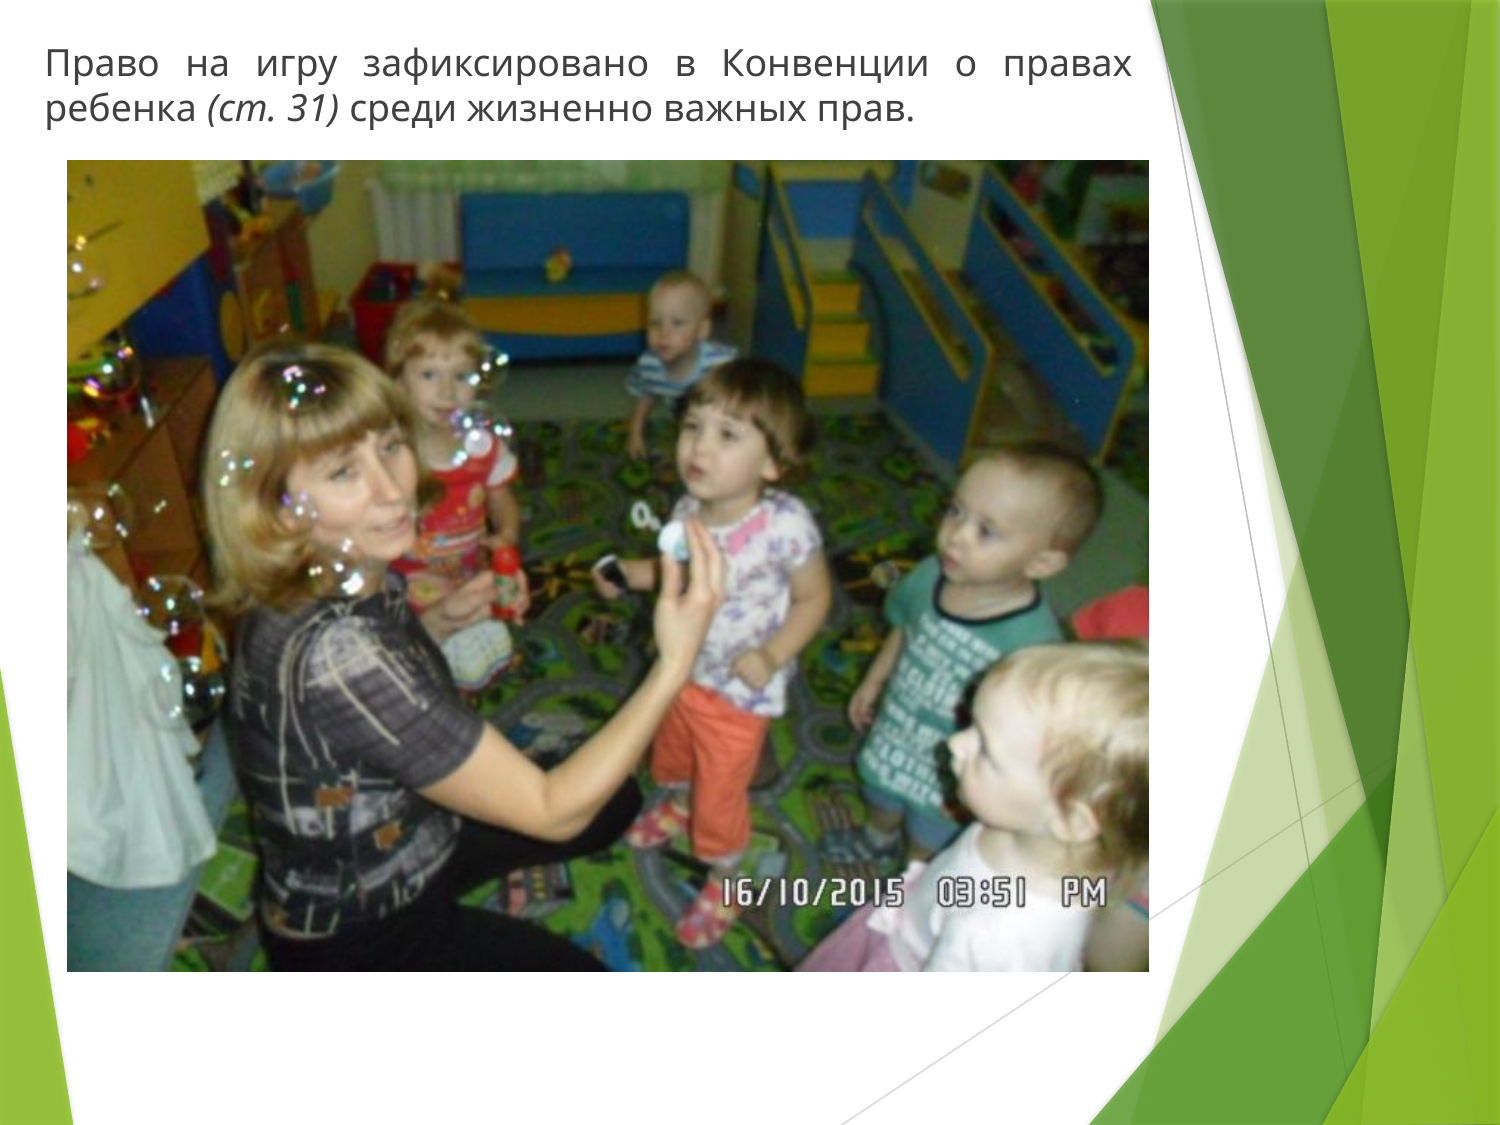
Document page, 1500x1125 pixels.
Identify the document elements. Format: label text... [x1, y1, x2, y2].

list Право на игру зафиксировано в Конвенции о правах ребенка (ст. 31) среди жизненно важных прав. [29, 30, 1149, 657]
picture [67, 160, 1149, 972]
